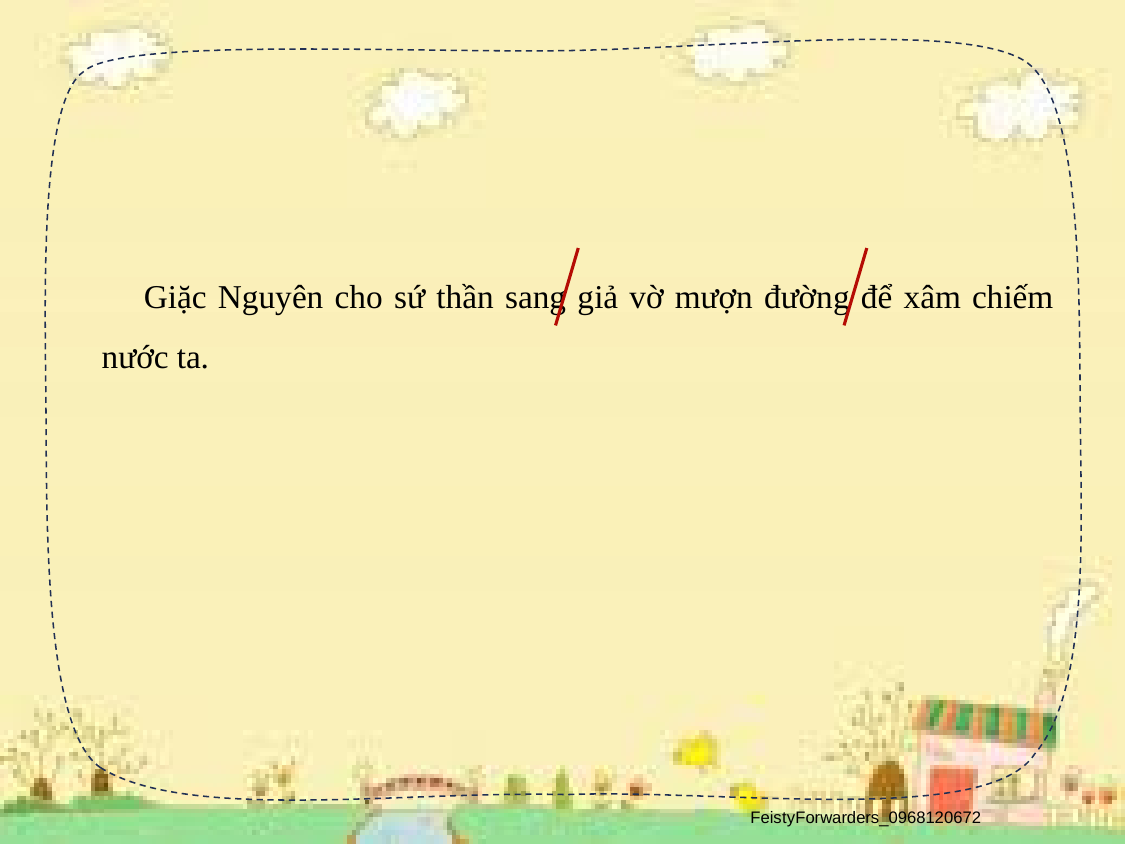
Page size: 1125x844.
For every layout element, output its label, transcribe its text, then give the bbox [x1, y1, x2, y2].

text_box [843, 247, 868, 326]
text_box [555, 247, 579, 326]
text_box Giặc Nguyên cho sứ thần sang giả vờ mượn đường để xâm chiếm nước ta. [86, 248, 1070, 383]
picture [0, 0, 1125, 844]
